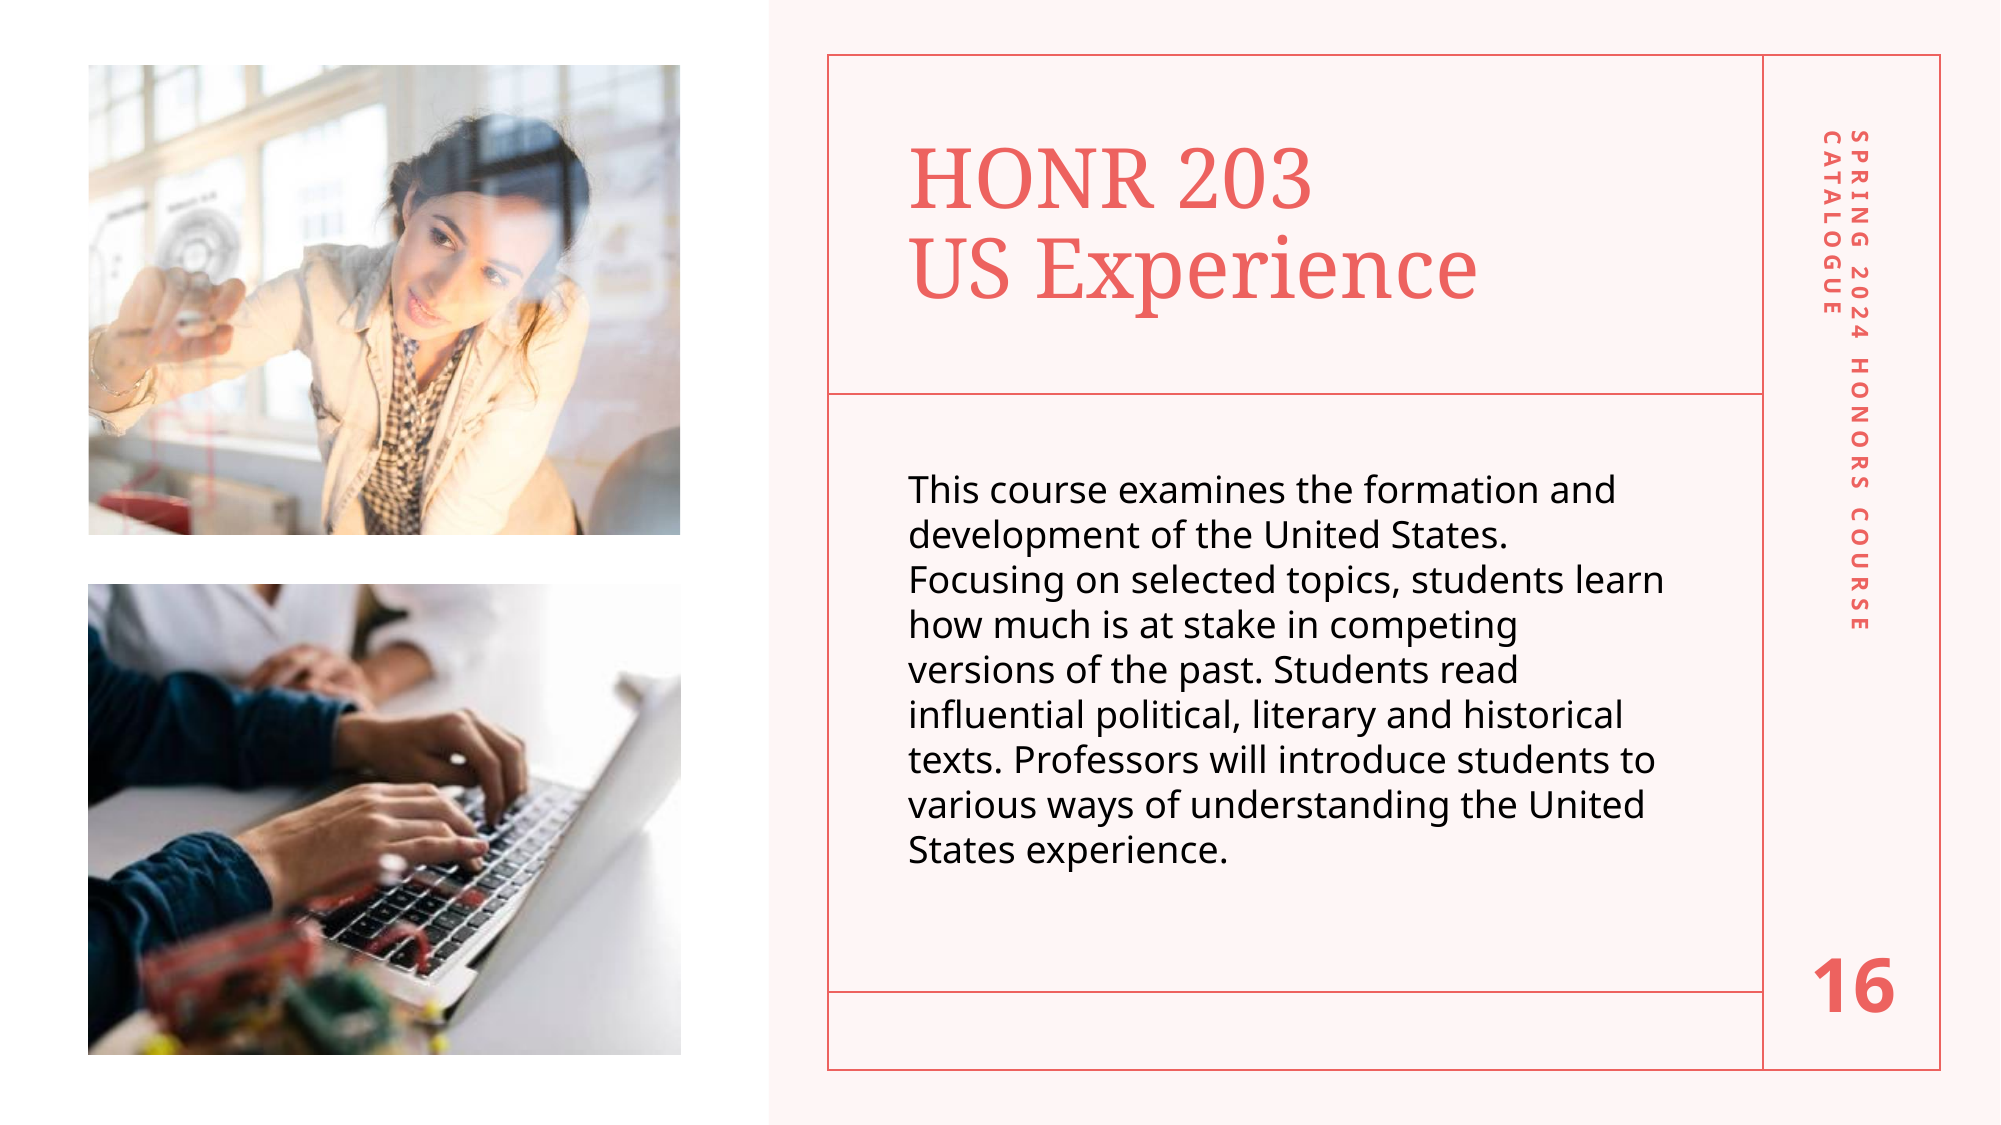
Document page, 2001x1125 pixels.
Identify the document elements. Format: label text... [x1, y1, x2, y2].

slide_number 16 [1775, 930, 1932, 1055]
title HONR 203 US Experience [893, 103, 1706, 350]
footer Spring 2024 Honors Course Catalogue [1822, 115, 1883, 791]
list This course examines the formation and development of the United States. Focusing on selected topics, students learn how much is at stake in competing versions of the past. Students read influential political, literary and historical texts. Professors will introduce students to various ways of understanding the United States experience. [893, 458, 1690, 931]
picture [88, 584, 681, 1055]
picture [88, 65, 681, 535]
